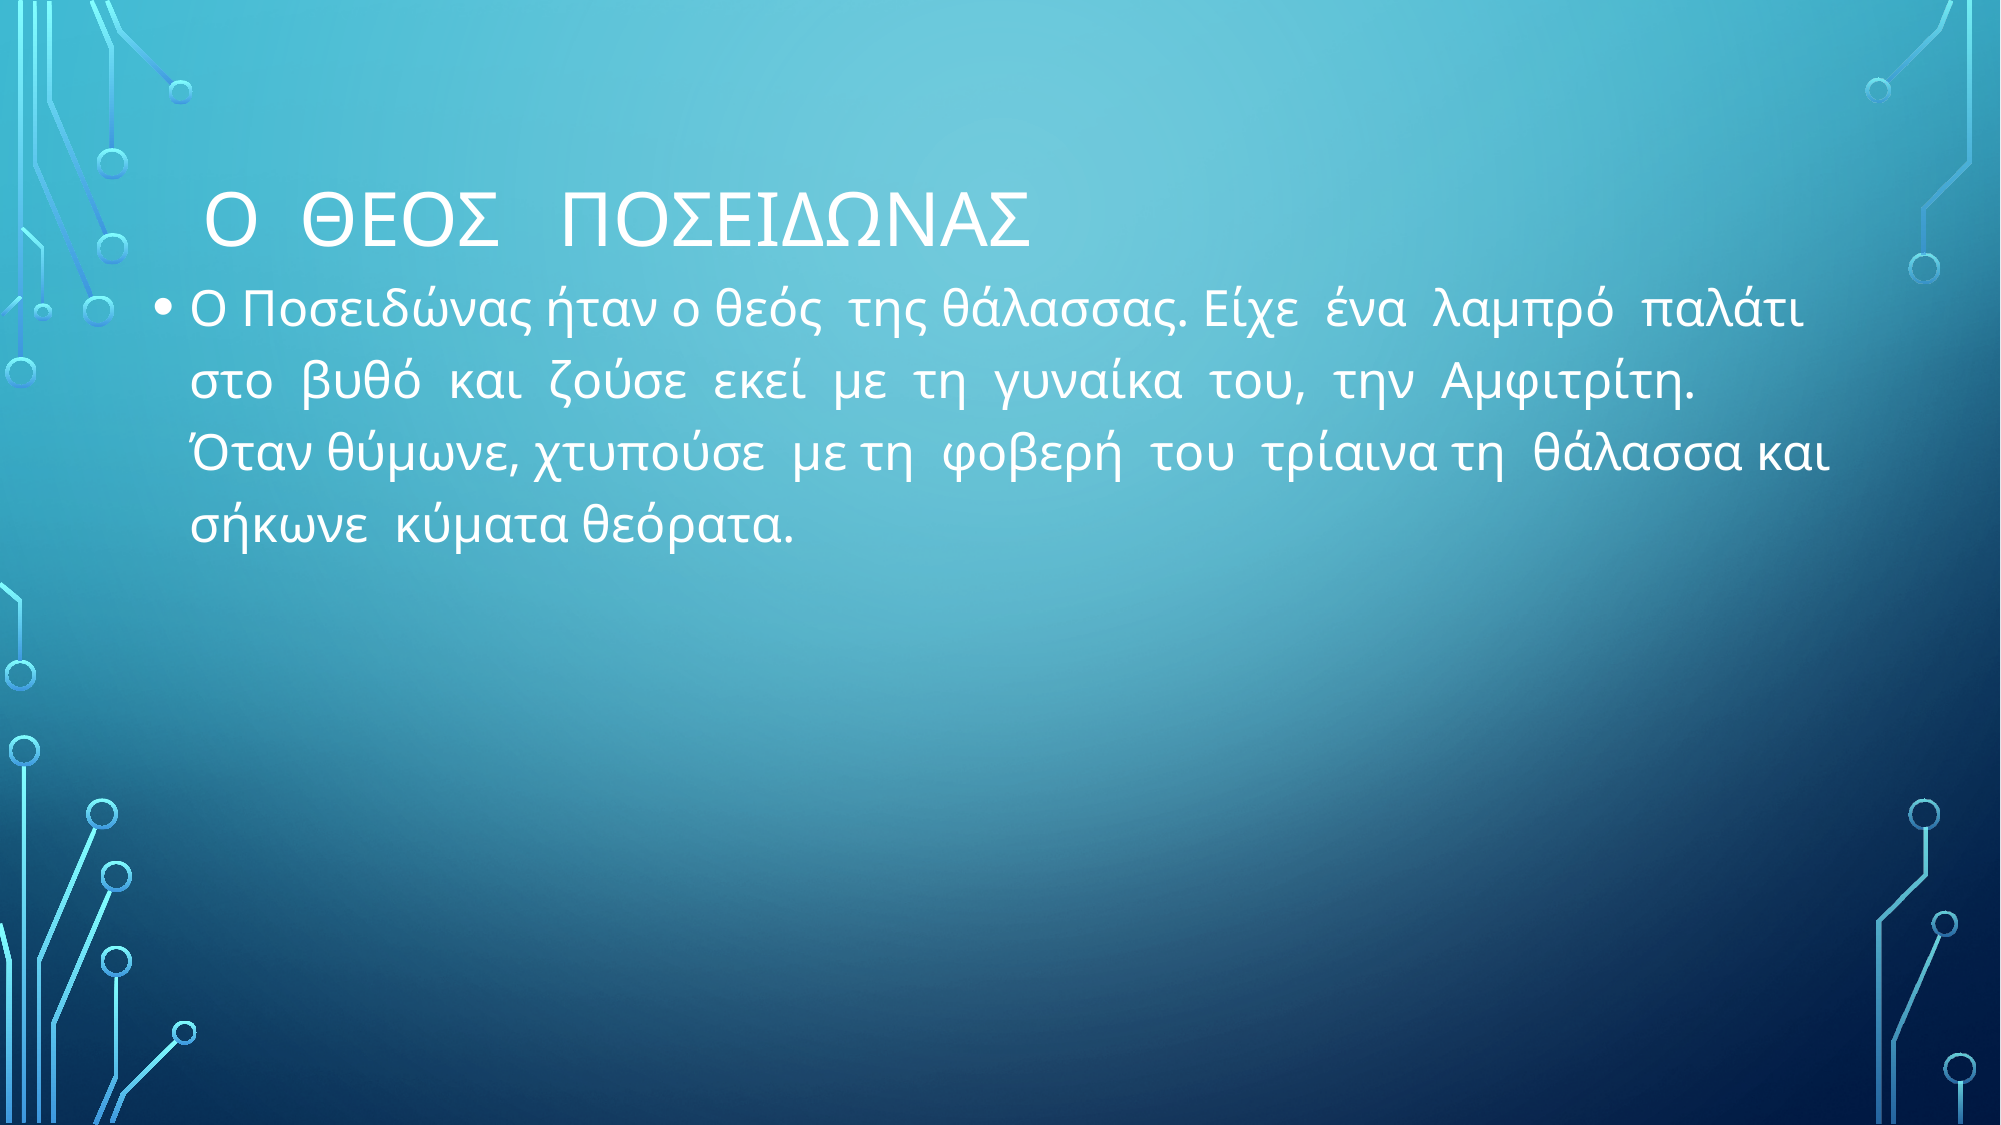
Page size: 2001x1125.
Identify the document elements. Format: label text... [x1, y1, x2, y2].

title Ο ΘΕΟΣ ΠΟΣΕΙΔΩΝΑΣ [187, 101, 1813, 256]
list Ο Ποσειδώνας ήταν ο θεός της θάλασσας. Είχε ένα λαμπρό παλάτι στο βυθό και ζούσε εκεί με τη γυναίκα του, την Αμφιτρίτη. Όταν θύμωνε, χτυπούσε με τη φοβερή του τρίαινα τη θάλασσα και σήκωνε κύματα θεόρατα. [137, 256, 1863, 971]
